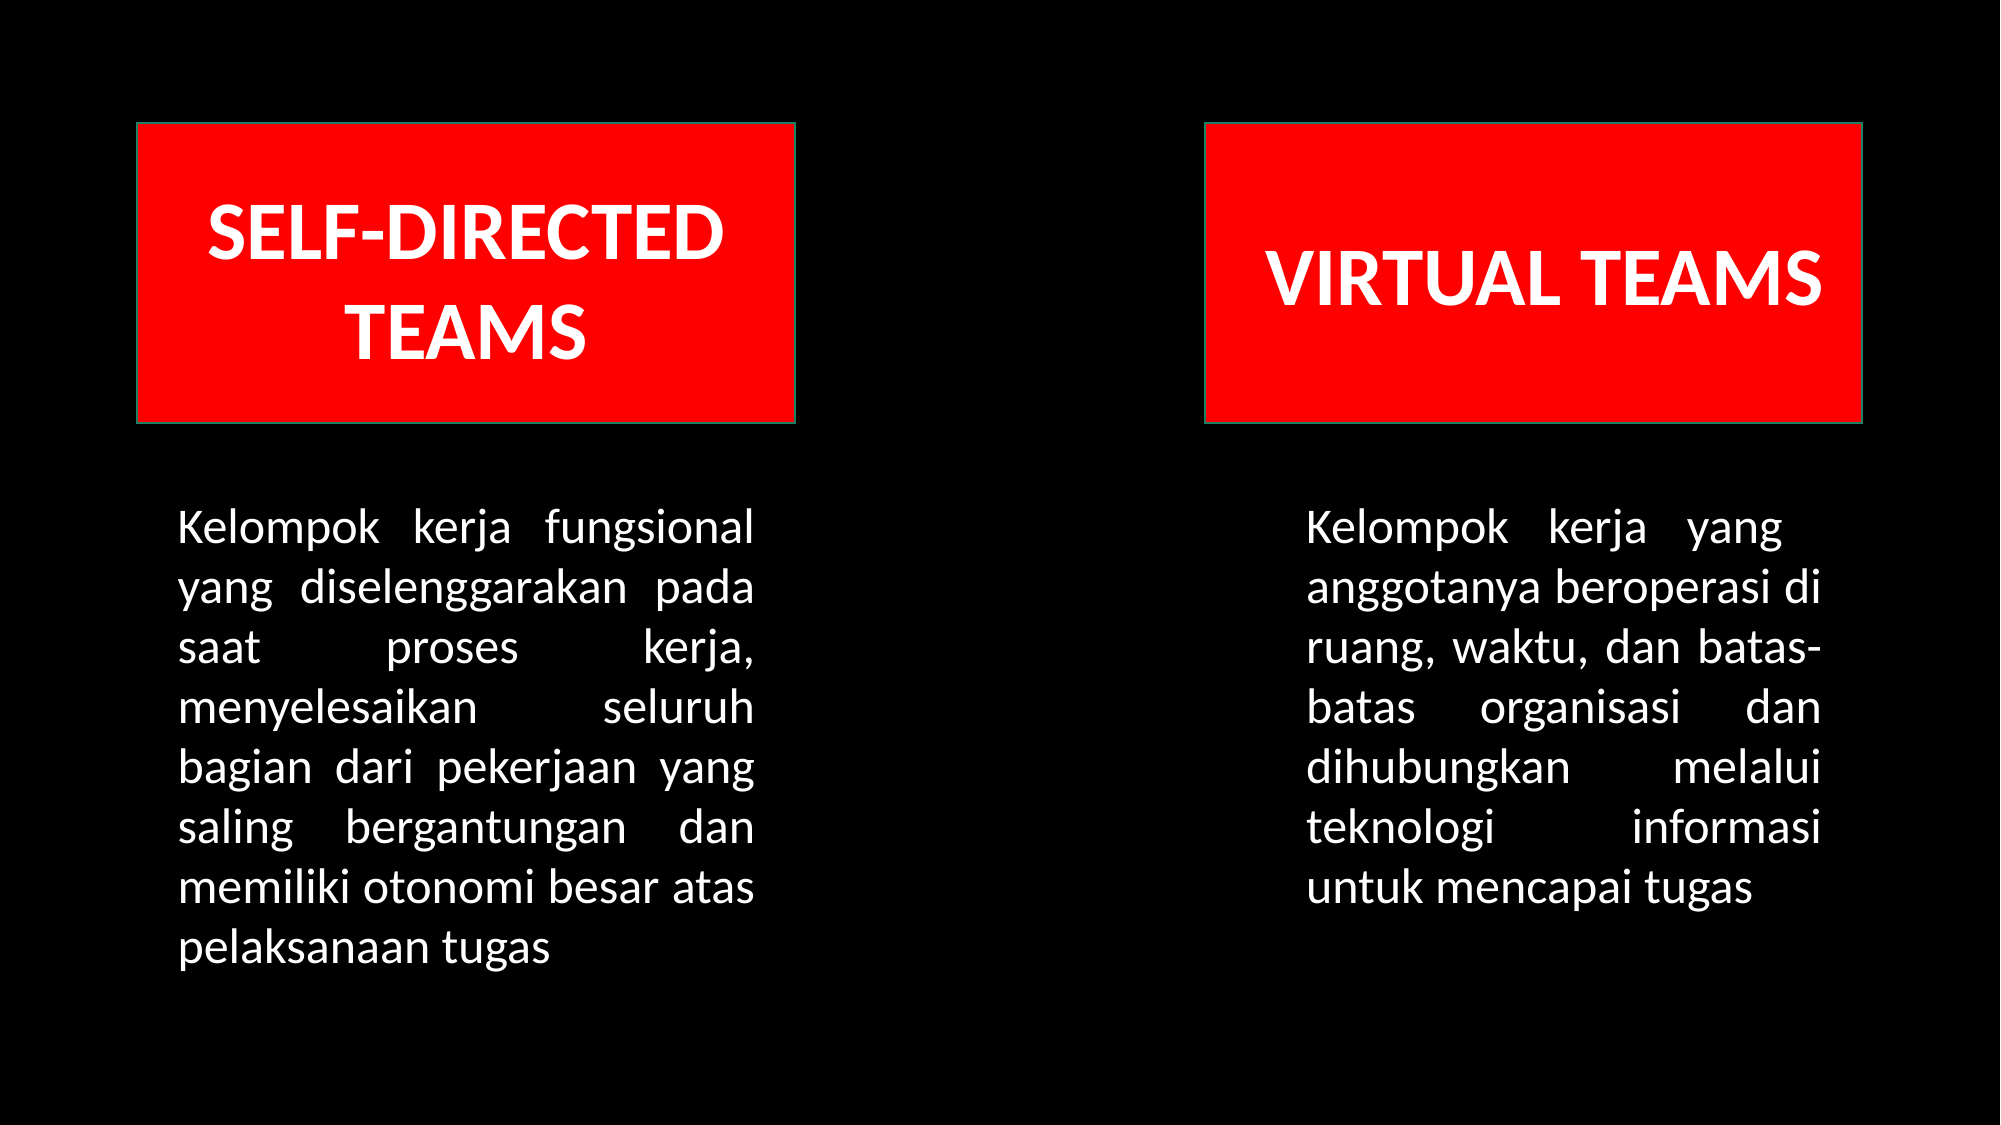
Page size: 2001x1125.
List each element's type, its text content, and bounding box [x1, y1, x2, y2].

text_box [136, 122, 796, 424]
text_box SELF-DIRECTED TEAMS [151, 168, 782, 384]
text_box [1204, 122, 1863, 424]
text_box Kelompok kerja yang anggotanya beroperasi di ruang, waktu, dan batas-batas organisasi dan dihubungkan melalui teknologi informasi untuk mencapai tugas [1291, 486, 1837, 921]
text_box VIRTUAL TEAMS [1226, 215, 1863, 330]
text_box Kelompok kerja fungsional yang diselenggarakan pada saat proses kerja, menyelesaikan seluruh bagian dari pekerjaan yang saling bergantungan dan memiliki otonomi besar atas pelaksanaan tugas [162, 486, 771, 981]
